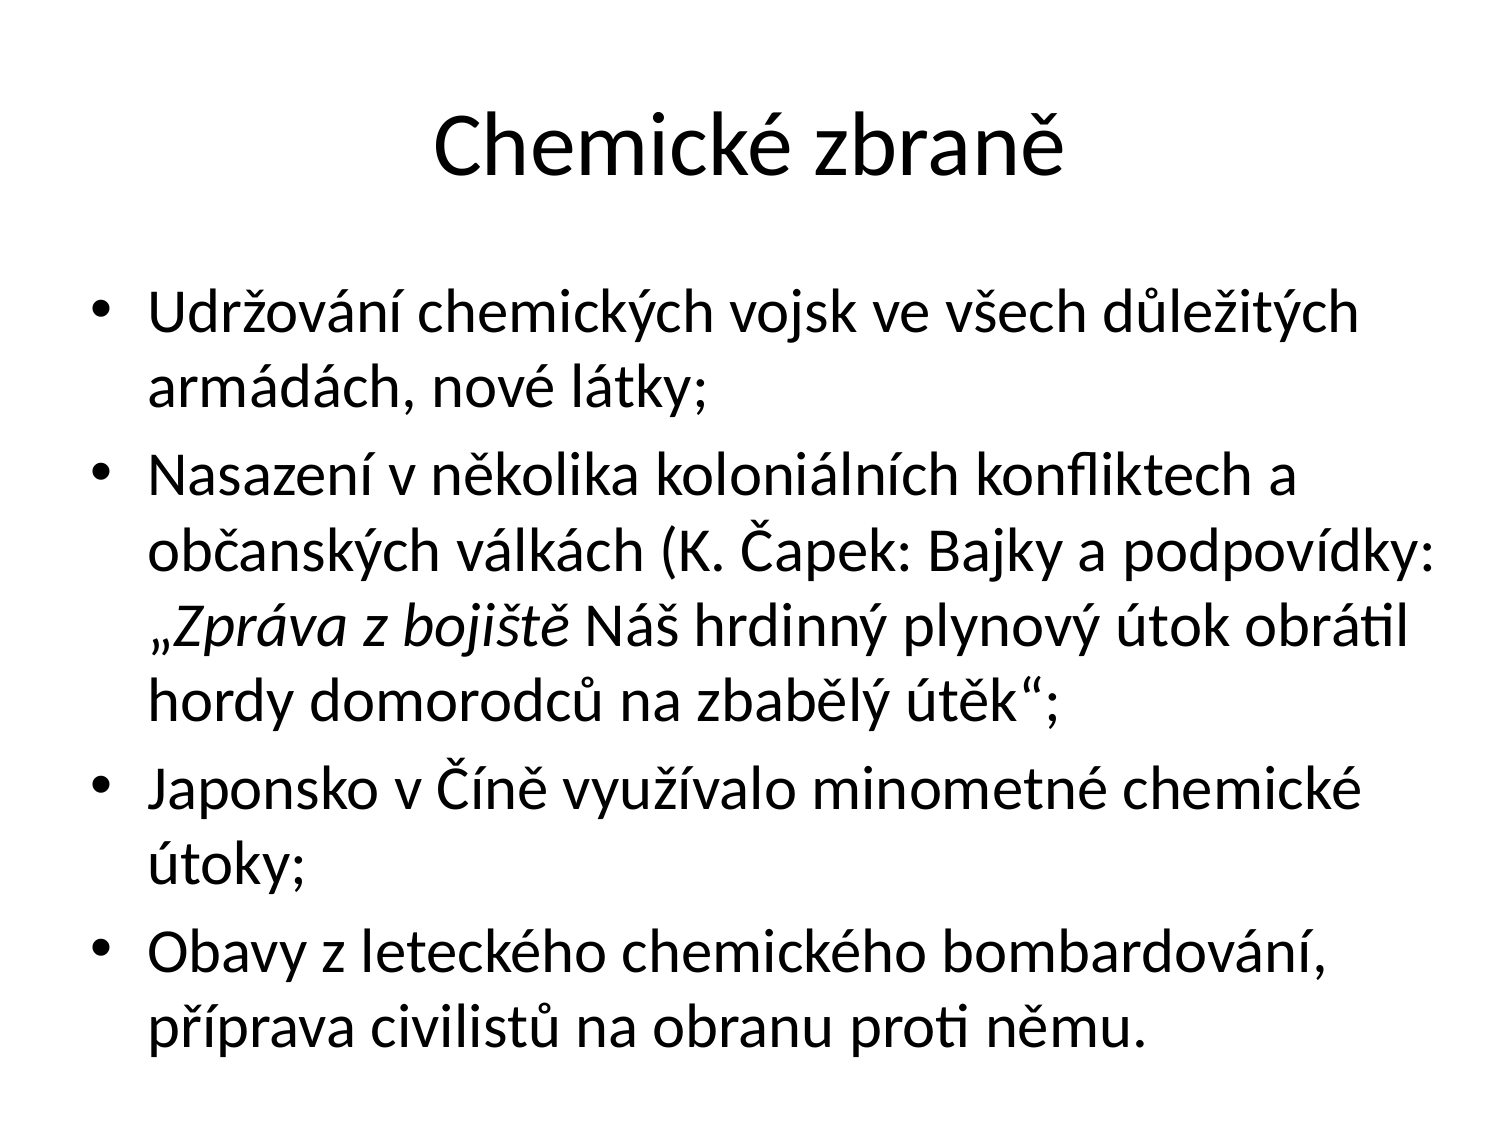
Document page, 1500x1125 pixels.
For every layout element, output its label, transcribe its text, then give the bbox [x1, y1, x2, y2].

list Udržování chemických vojsk ve všech důležitých armádách, nové látky; Nasazení v několika koloniálních konfliktech a občanských válkách (K. Čapek: Bajky a podpovídky: „Zpráva z bojiště Náš hrdinný plynový útok obrátil hordy domorodců na zbabělý útěk“; Japonsko v Číně využívalo minometné chemické útoky; Obavy z leteckého chemického bombardování, příprava civilistů na obranu proti němu. [75, 262, 1459, 1083]
title Chemické zbraně [75, 45, 1425, 233]
